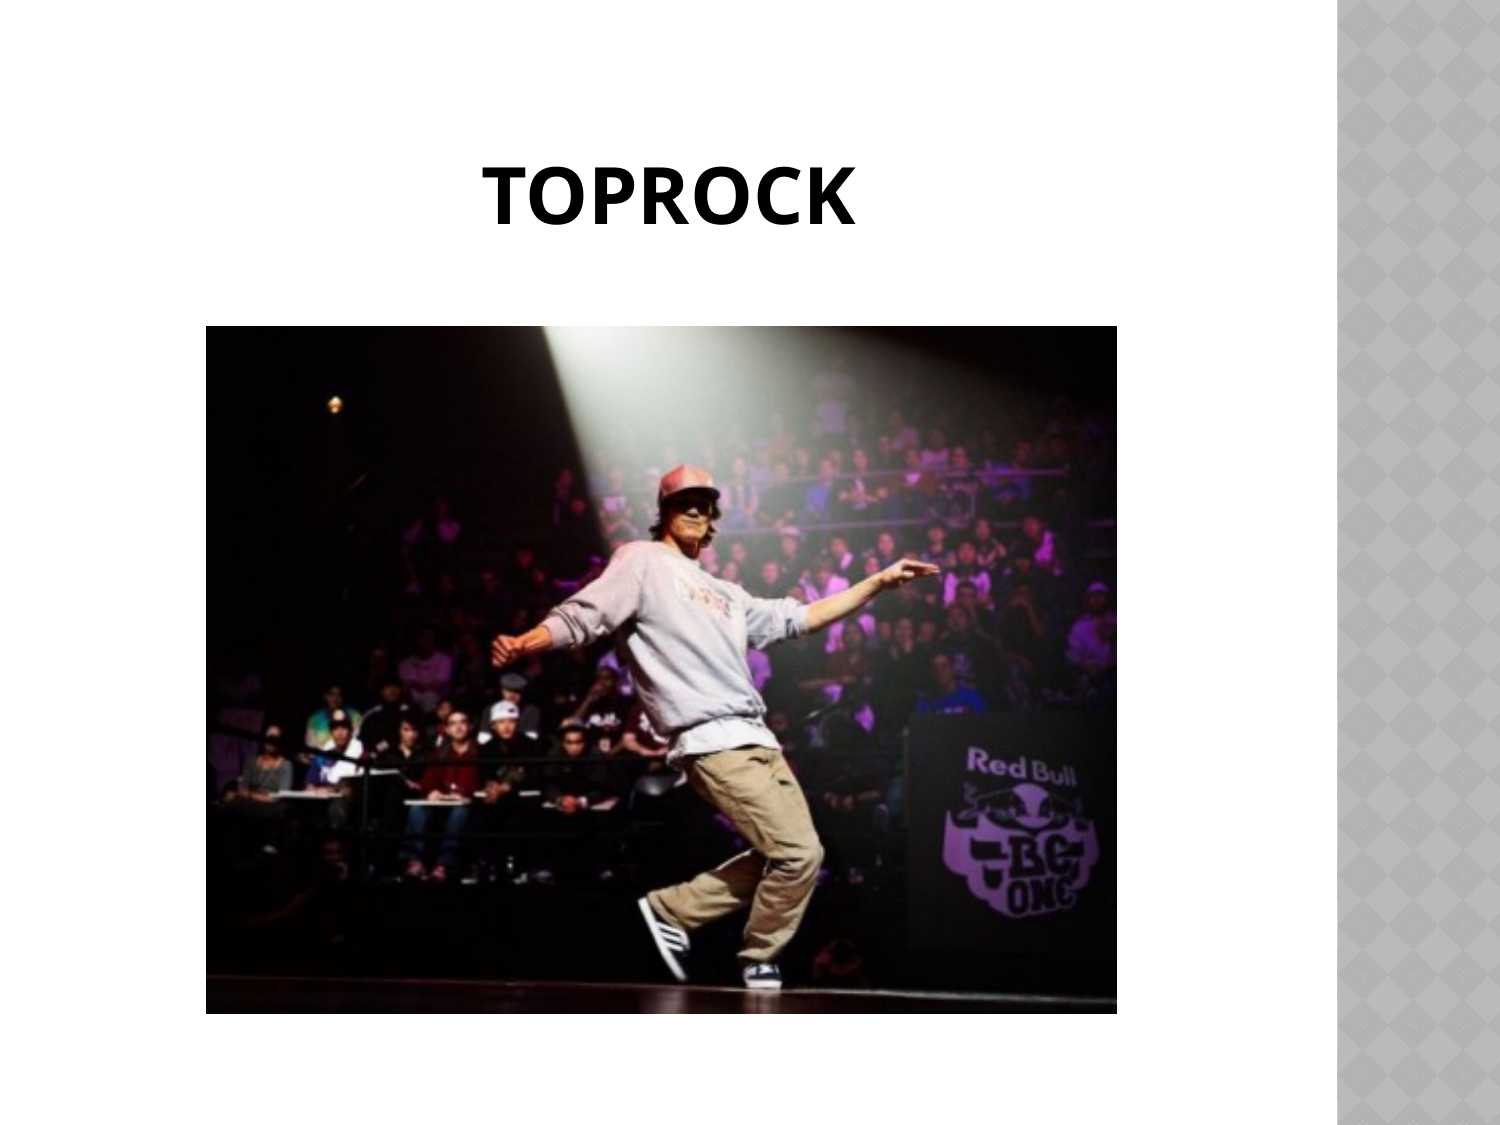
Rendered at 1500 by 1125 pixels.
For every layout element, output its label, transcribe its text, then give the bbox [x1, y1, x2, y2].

picture [206, 325, 1117, 1014]
title Toprock [75, 52, 1263, 240]
